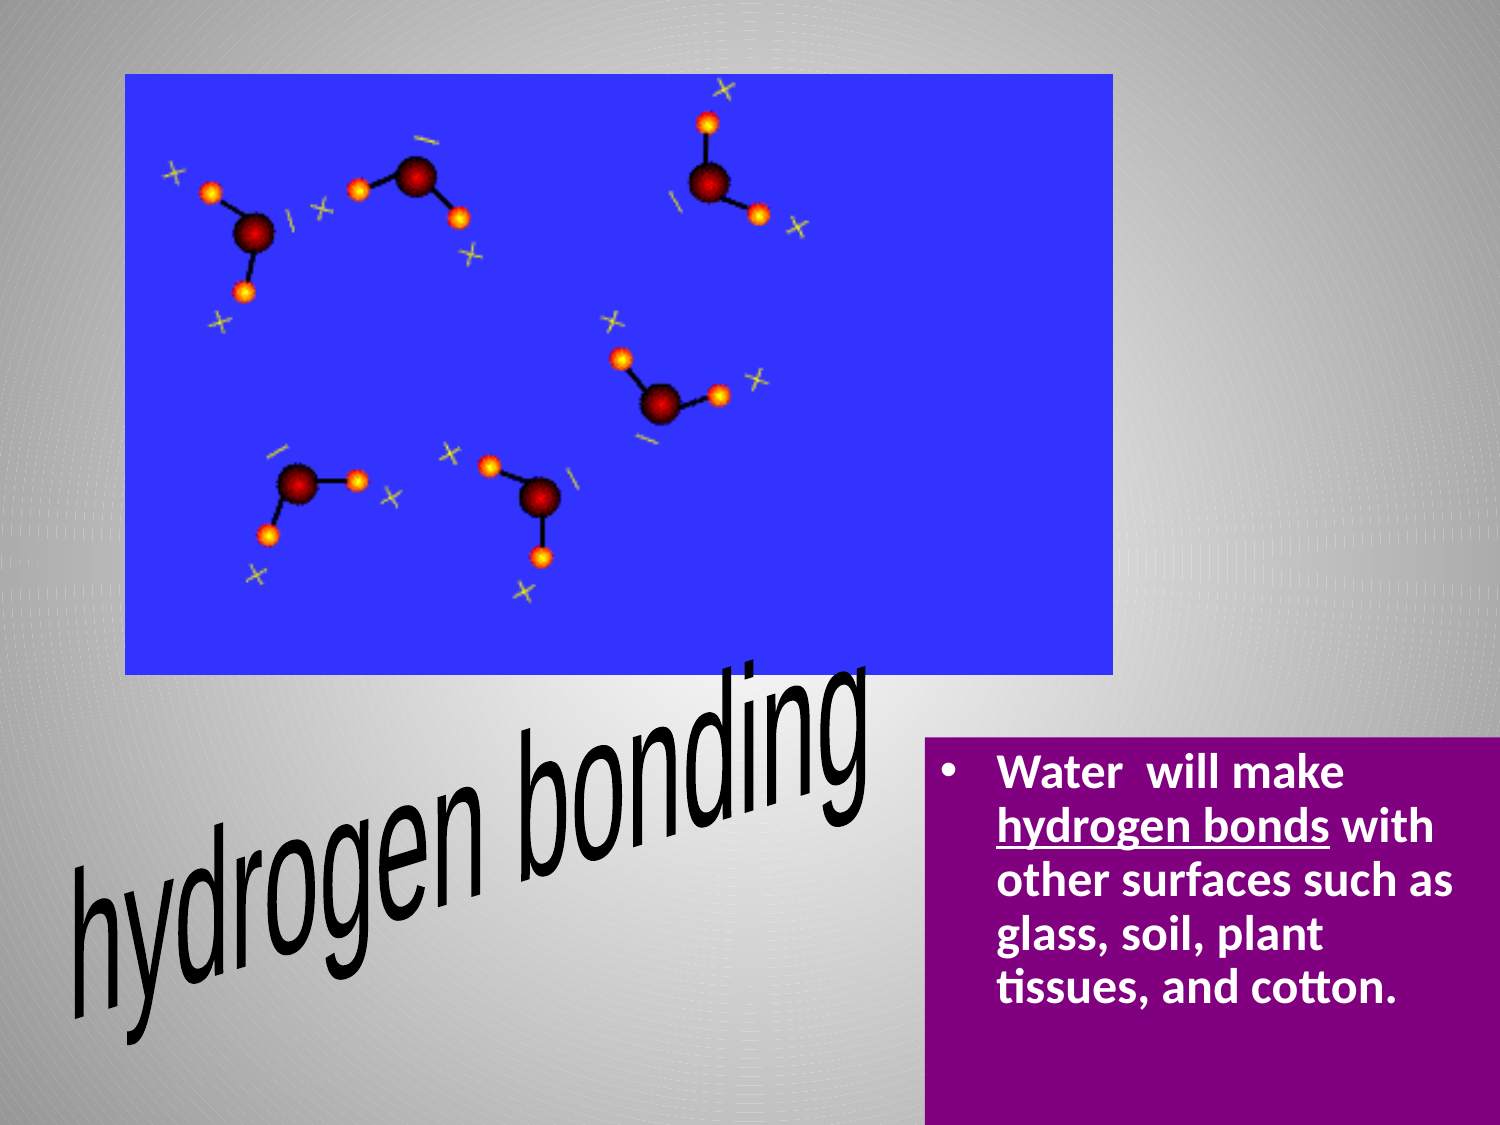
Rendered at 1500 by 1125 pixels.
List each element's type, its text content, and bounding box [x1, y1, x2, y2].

list Water will make hydrogen bonds with other surfaces such as glass, soil, plant tissues, and cotton. [924, 737, 1500, 1125]
picture [124, 74, 1113, 675]
